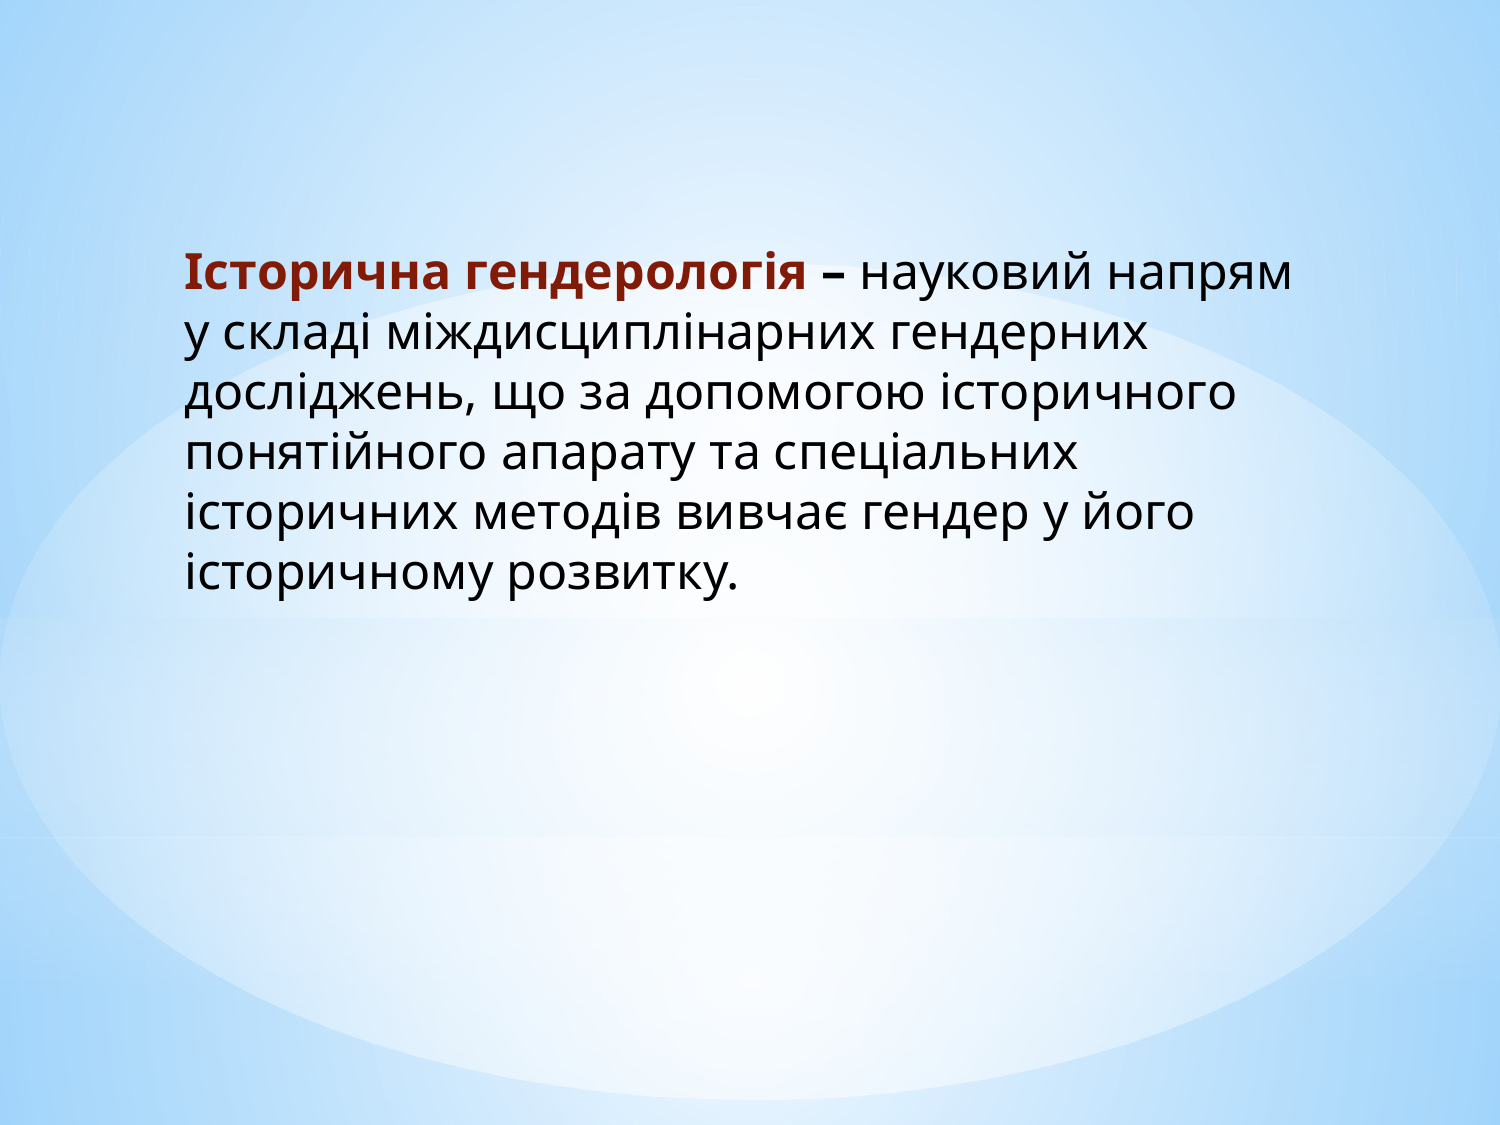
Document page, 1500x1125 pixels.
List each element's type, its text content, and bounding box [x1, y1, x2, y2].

text_box [74, 184, 1425, 952]
text_box Історична гендерологія – науковий напрям у складі міждисциплінарних гендерних досліджень, що за допомогою історичного понятійного апарату та спеціальних історичних методів вивчає гендер у його історичному розвитку. [169, 231, 1330, 607]
